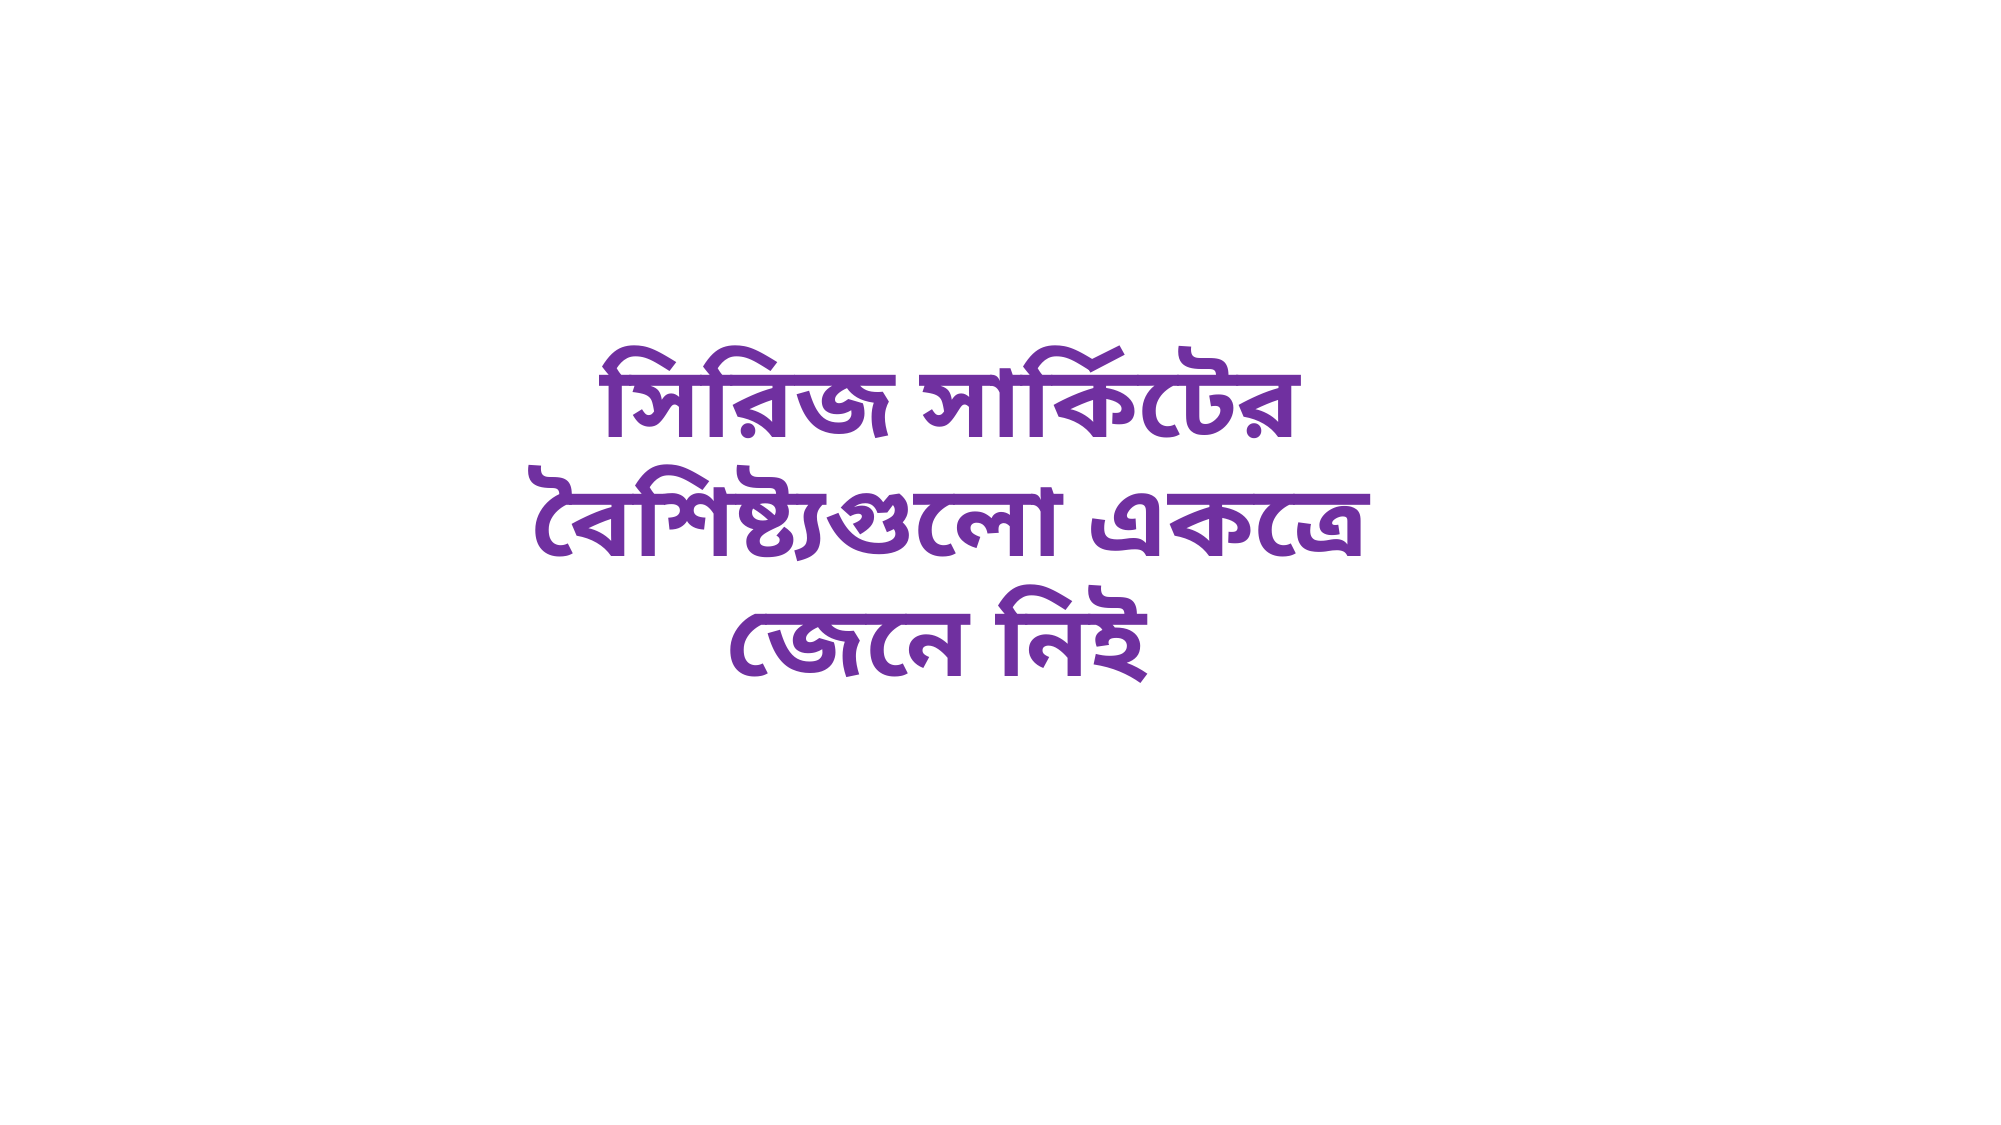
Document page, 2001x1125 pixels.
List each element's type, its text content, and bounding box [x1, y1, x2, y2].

text_box সিরিজ সার্কিটের বৈশিষ্ট্যগুলো একত্রে জেনে নিই [450, 329, 1451, 705]
